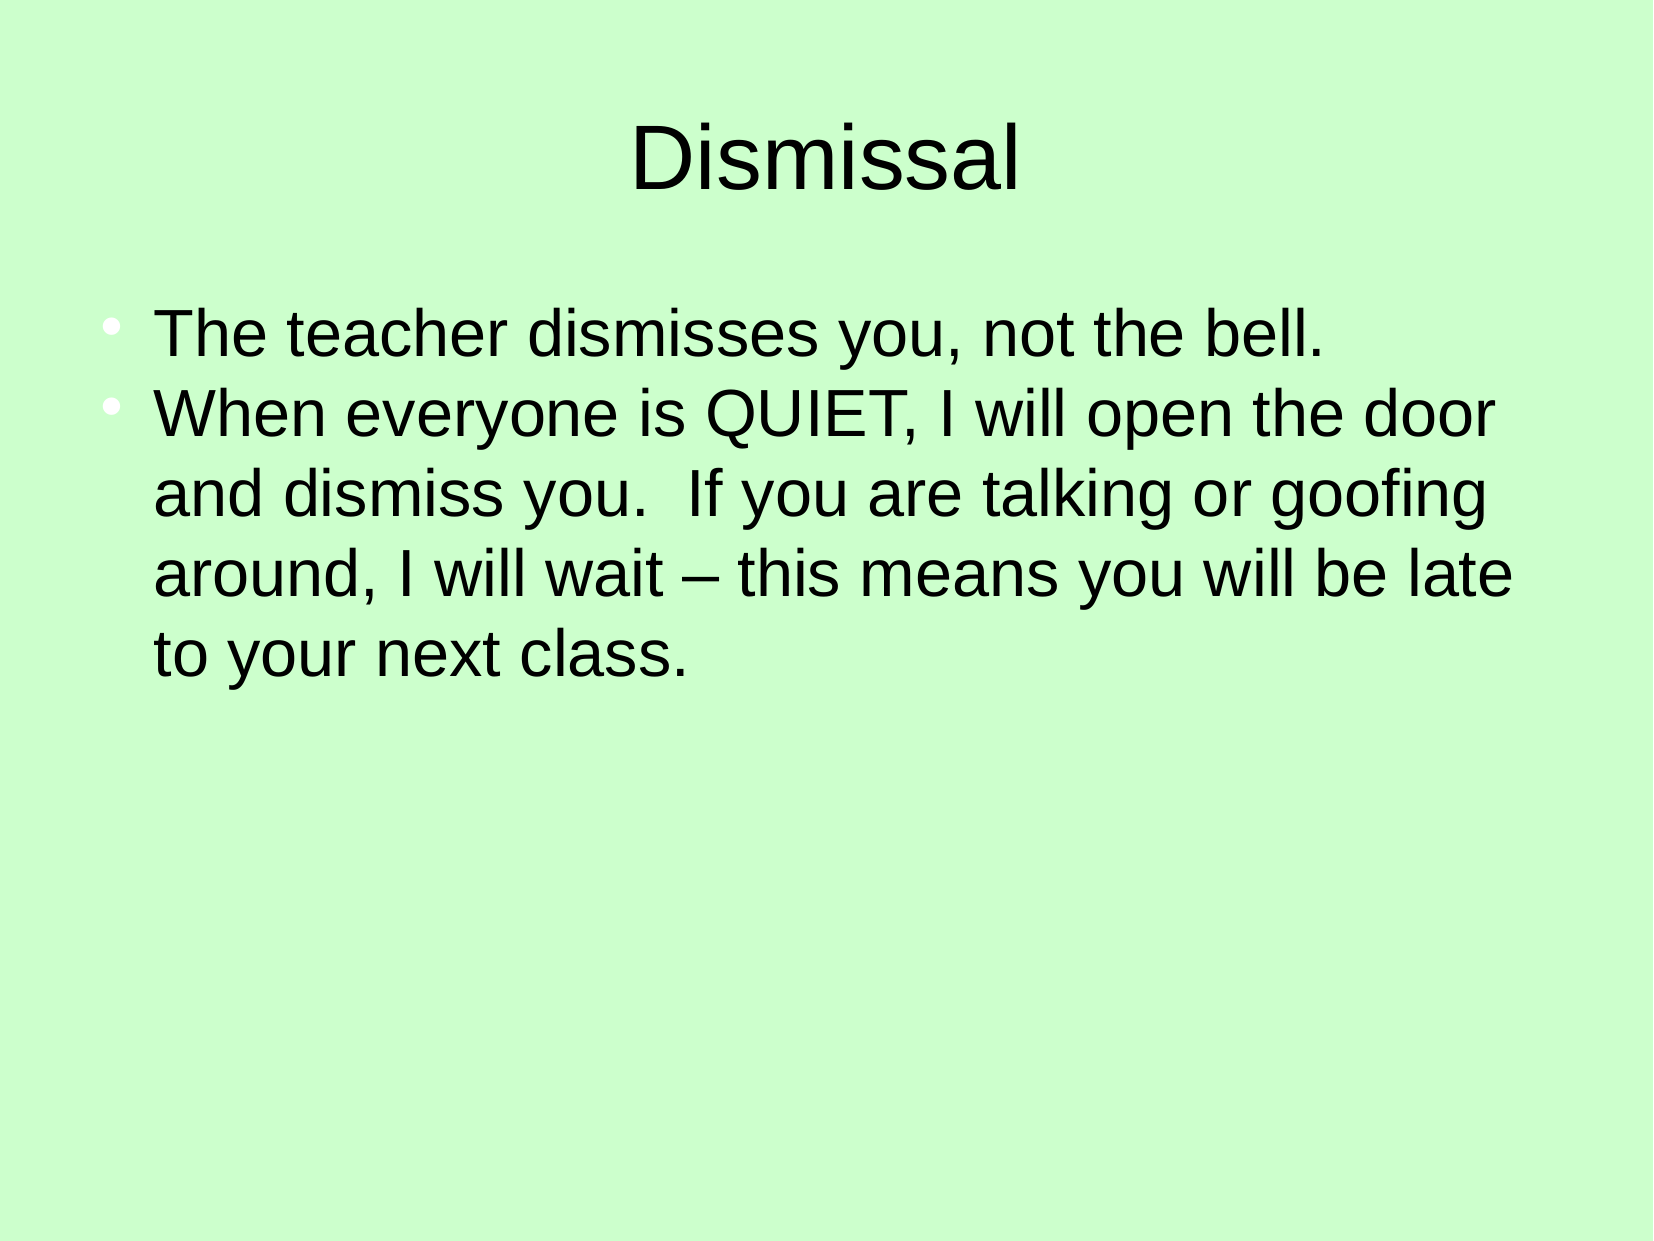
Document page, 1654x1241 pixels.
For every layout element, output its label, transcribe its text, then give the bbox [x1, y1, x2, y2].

text_box Dismissal [82, 49, 1571, 257]
text_box The teacher dismisses you, not the bell. When everyone is QUIET, I will open the door and dismiss you. If you are talking or goofing around, I will wait – this means you will be late to your next class. [82, 290, 1571, 1010]
